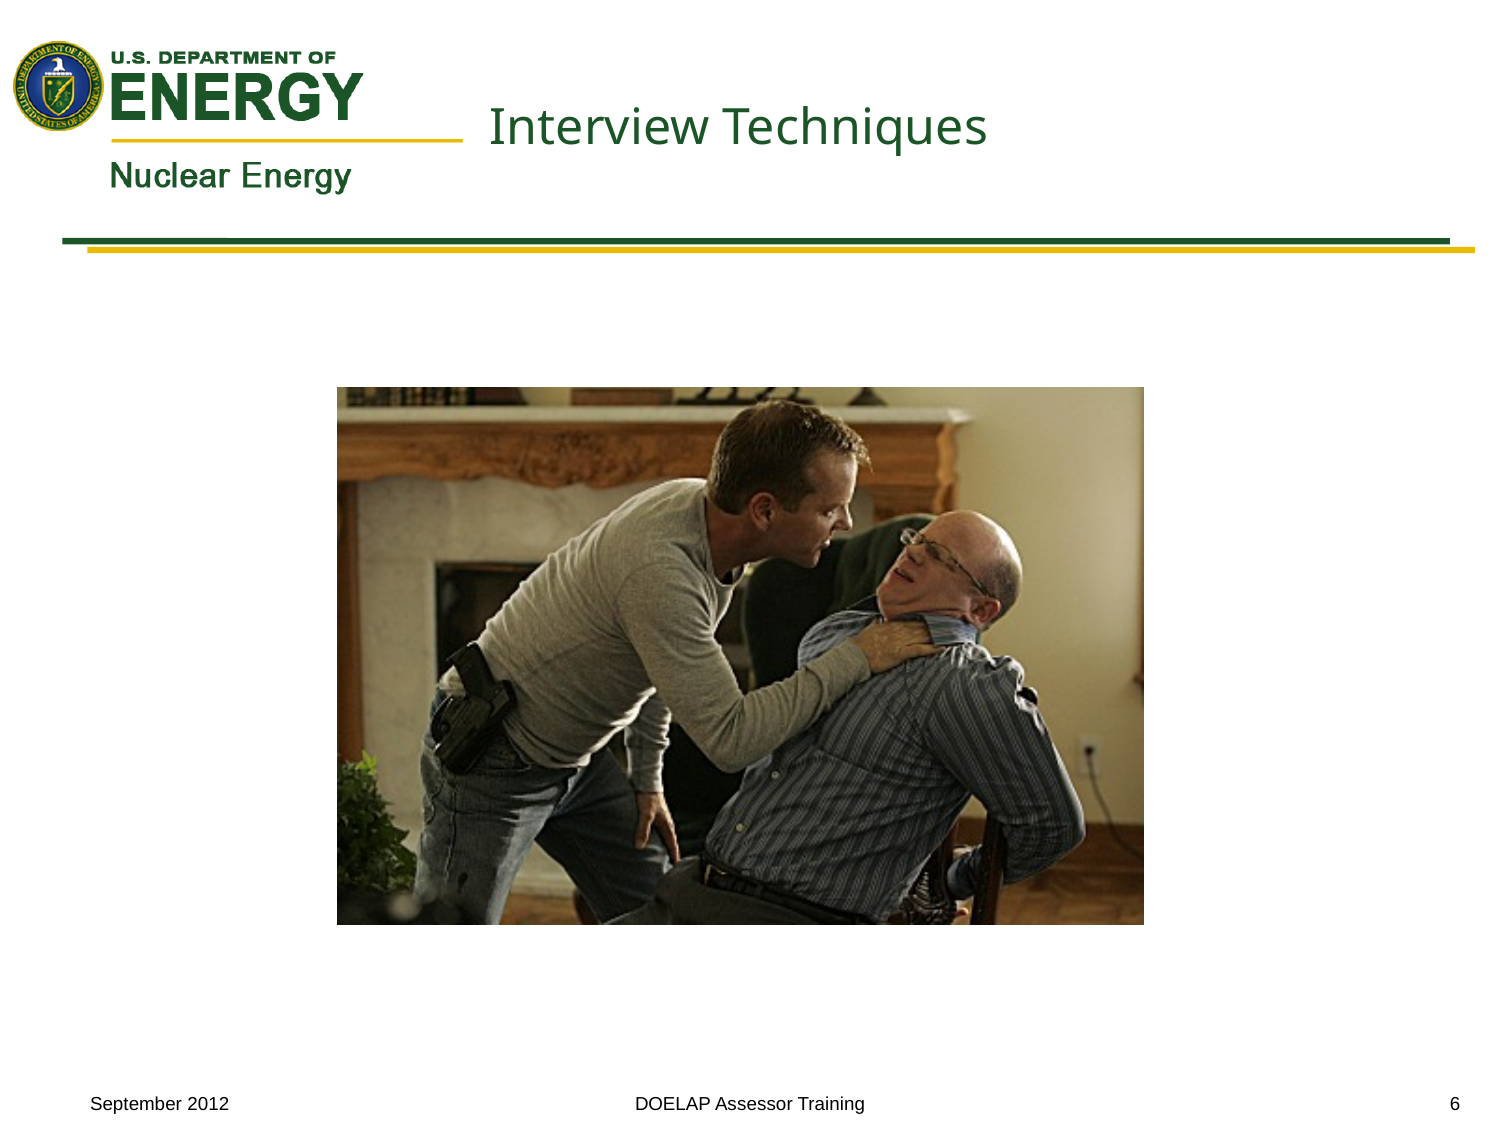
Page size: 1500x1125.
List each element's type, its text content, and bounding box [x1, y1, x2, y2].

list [337, 387, 1144, 926]
picture [12, 14, 463, 263]
title Interview Techniques [474, 24, 1426, 226]
footer DOELAP Assessor Training [512, 1084, 988, 1125]
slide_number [74, 1084, 426, 1125]
